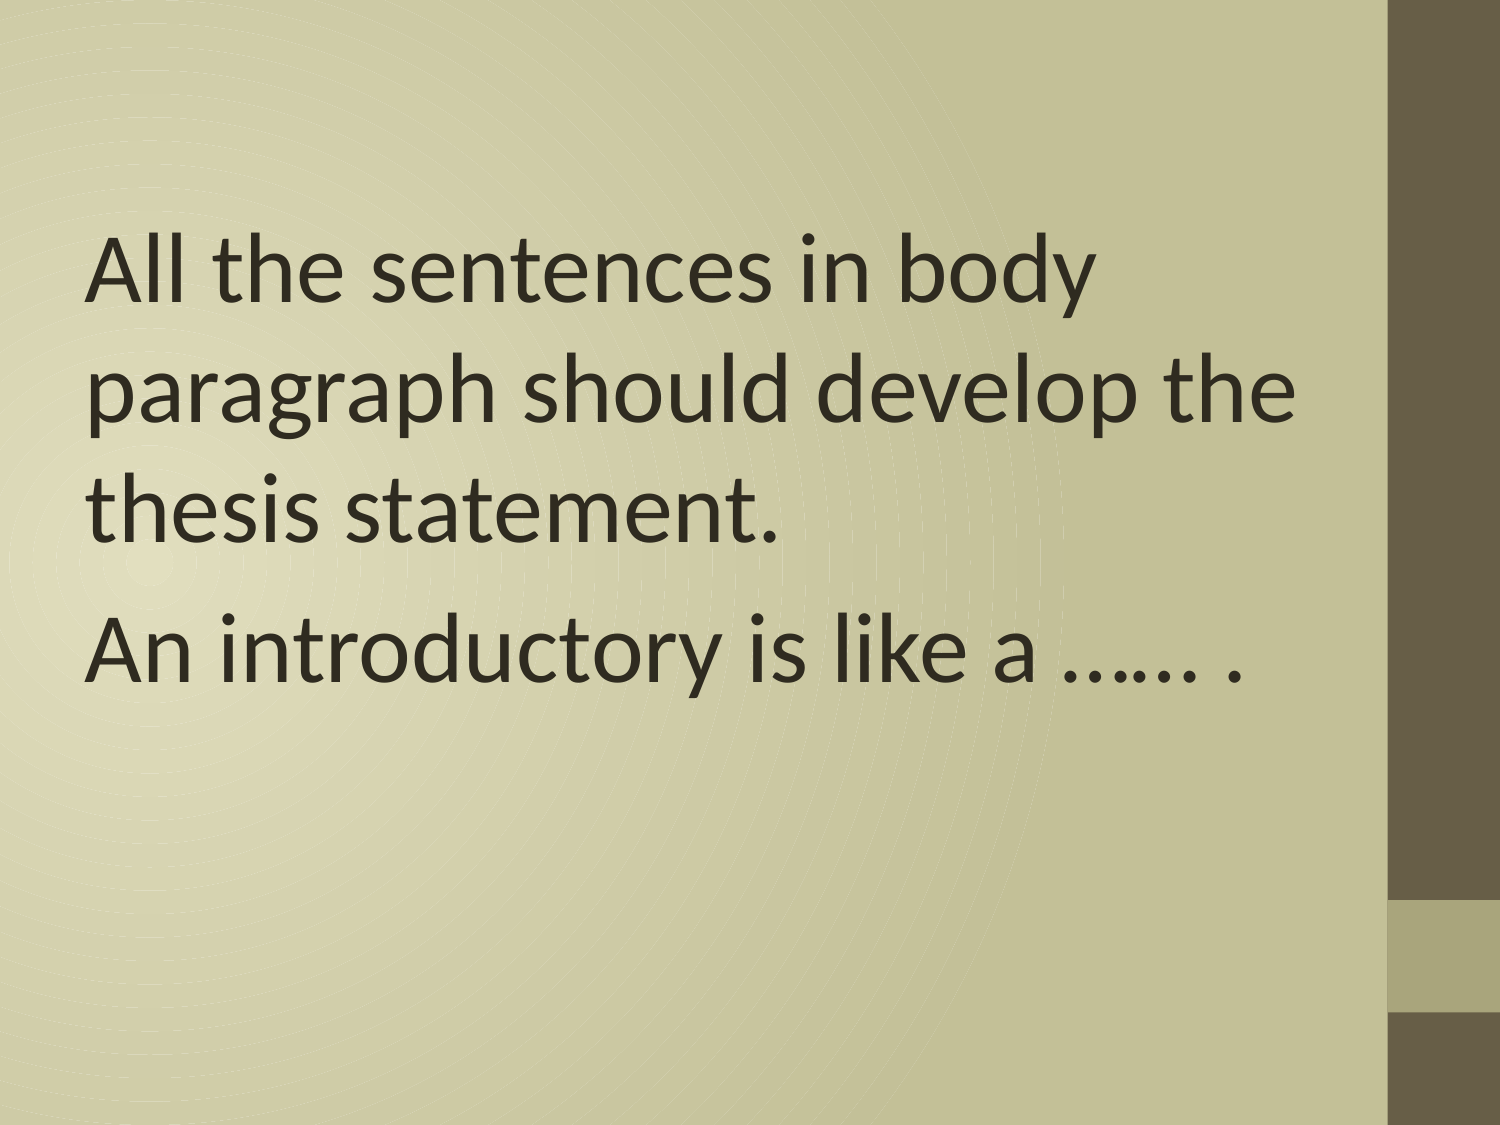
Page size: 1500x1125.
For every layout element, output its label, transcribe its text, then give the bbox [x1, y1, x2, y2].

list All the sentences in body paragraph should develop the thesis statement. An introductory is like a …… . [62, 195, 1463, 1088]
